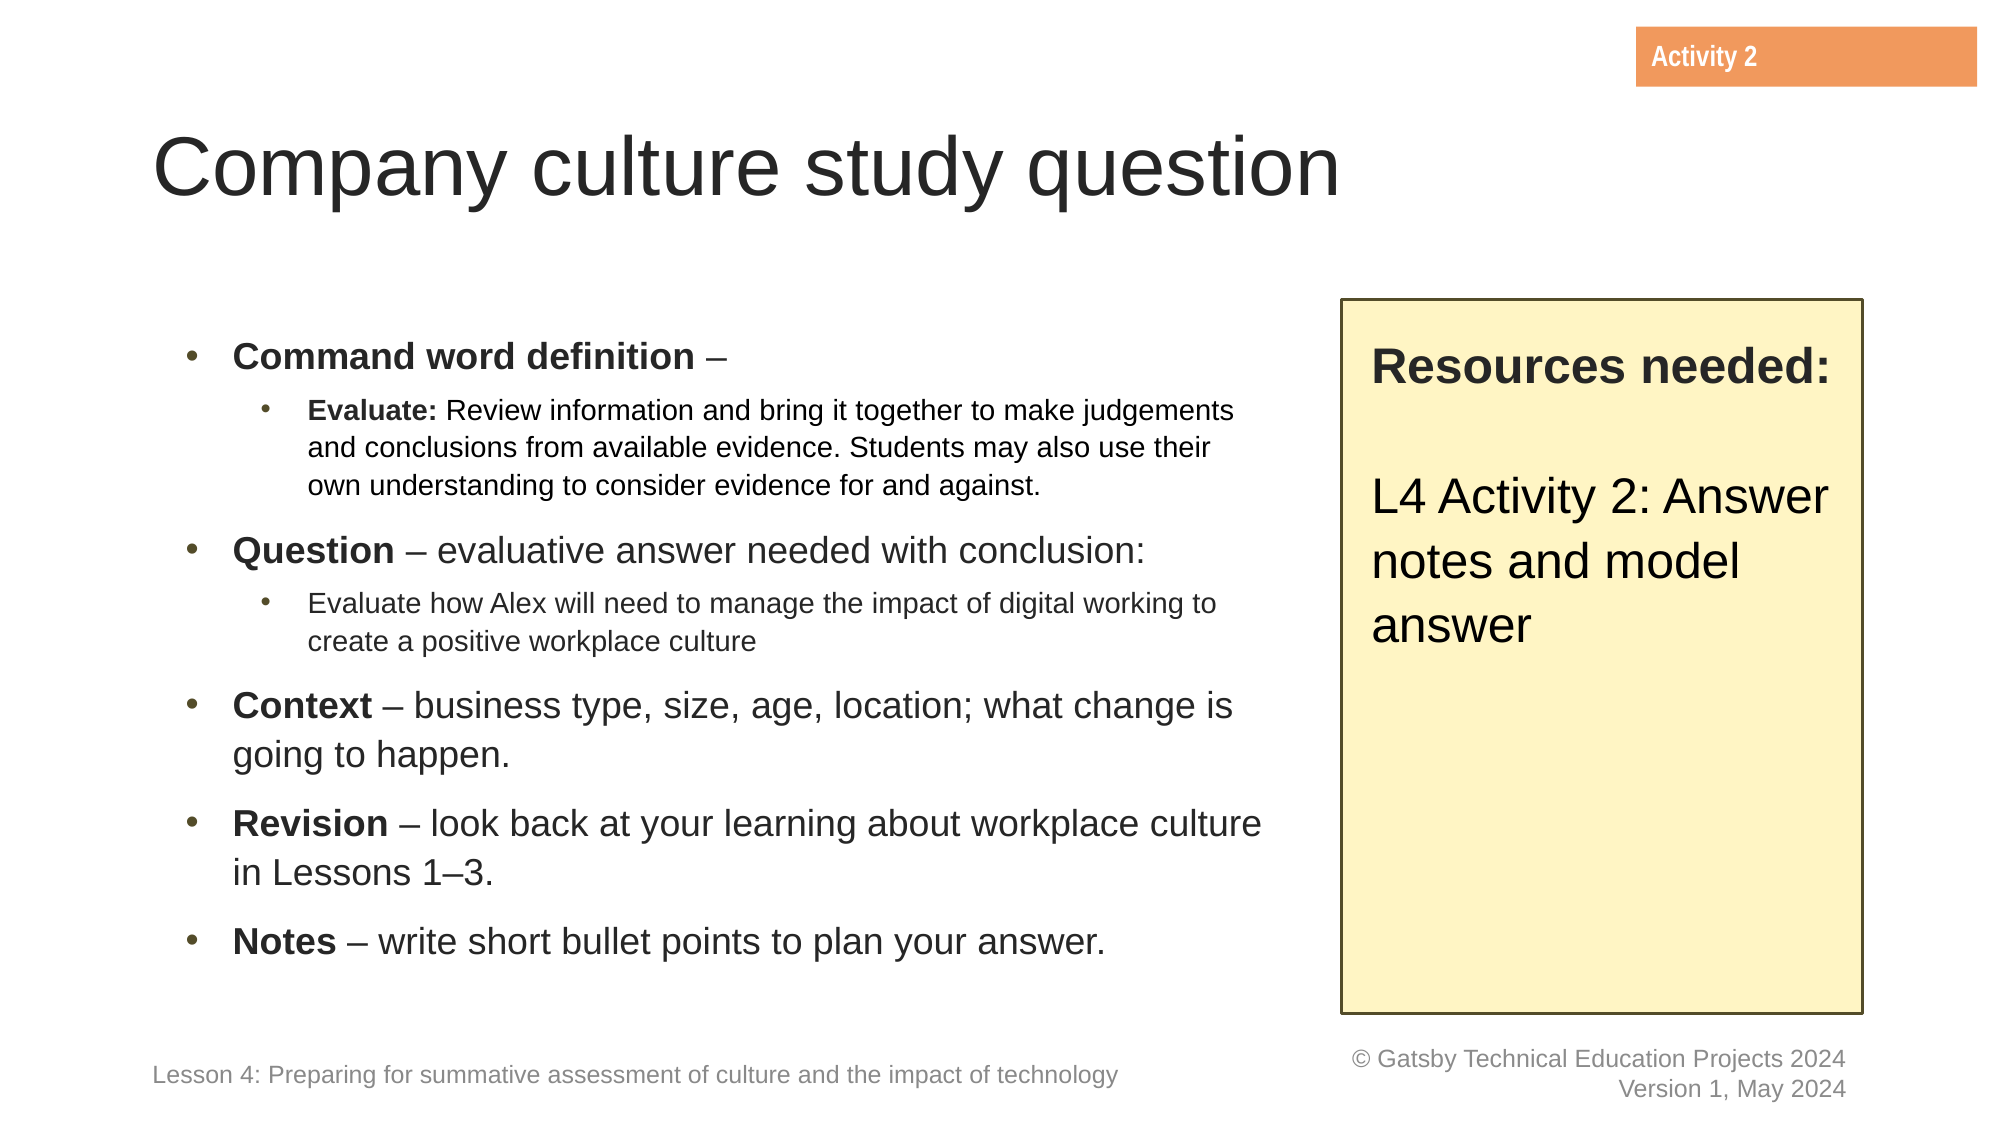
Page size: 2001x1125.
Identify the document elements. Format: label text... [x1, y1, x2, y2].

list Activity 2 [1636, 26, 1978, 87]
list Command word definition – Evaluate: Review information and bring it together to make judgements and conclusions from available evidence. Students may also use their own understanding to consider evidence for and against. Question – evaluative answer needed with conclusion: Evaluate how Alex will need to manage the impact of digital working to create a positive workplace culture Context – business type, size, age, location; what change is going to happen. Revision – look back at your learning about workplace culture in Lessons 1–3. Notes – write short bullet points to plan your answer. [137, 299, 1300, 1014]
title Company culture study question [137, 59, 1863, 278]
list Lesson 4: Preparing for summative assessment of culture and the impact of technology [137, 1042, 1614, 1103]
list Resources needed: L4 Activity 2: Answer notes and model answer [1340, 298, 1864, 1015]
